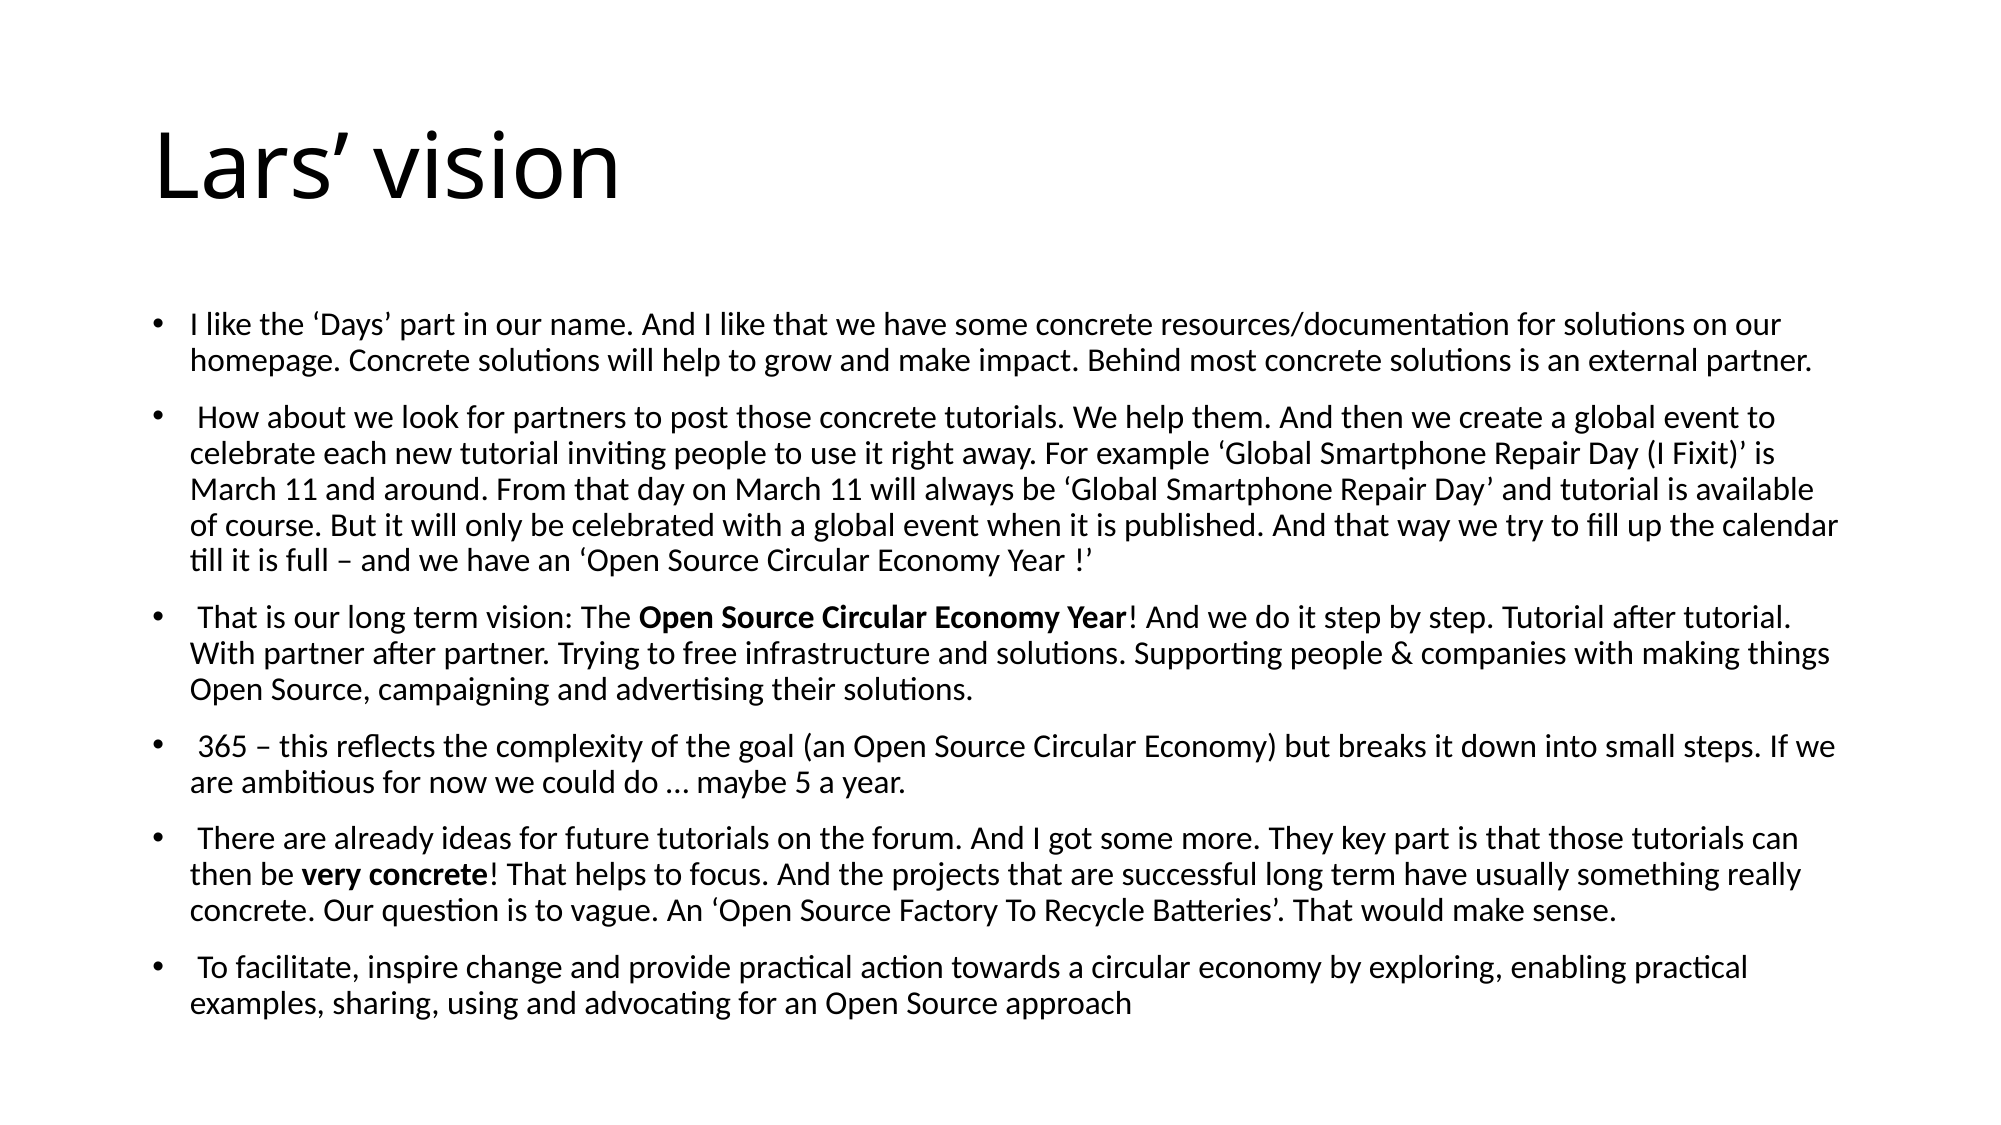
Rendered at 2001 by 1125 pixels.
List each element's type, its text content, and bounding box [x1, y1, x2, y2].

list I like the ‘Days’ part in our name. And I like that we have some concrete resources/documentation for solutions on our homepage. Concrete solutions will help to grow and make impact. Behind most concrete solutions is an external partner. How about we look for partners to post those concrete tutorials. We help them. And then we create a global event to celebrate each new tutorial inviting people to use it right away. For example ‘Global Smartphone Repair Day (I Fixit)’ is March 11 and around. From that day on March 11 will always be ‘Global Smartphone Repair Day’ and tutorial is available of course. But it will only be celebrated with a global event when it is published. And that way we try to fill up the calendar till it is full – and we have an ‘Open Source Circular Economy Year !’ That is our long term vision: The Open Source Circular Economy Year! And we do it step by step. Tutorial after tutorial. With partner after partner. Trying to free infrastructure and solutions. Supporting people & companies with making things Open Source, campaigning and advertising their solutions. 365 – this reflects the complexity of the goal (an Open Source Circular Economy) but breaks it down into small steps. If we are ambitious for now we could do … maybe 5 a year. There are already ideas for future tutorials on the forum. And I got some more. They key part is that those tutorials can then be very concrete! That helps to focus. And the projects that are successful long term have usually something really concrete. Our question is to vague. An ‘Open Source Factory To Recycle Batteries’. That would make sense. To facilitate, inspire change and provide practical action towards a circular economy by exploring, enabling practical examples, sharing, using and advocating for an Open Source approach [137, 299, 1863, 1014]
title Lars’ vision [137, 59, 1863, 278]
